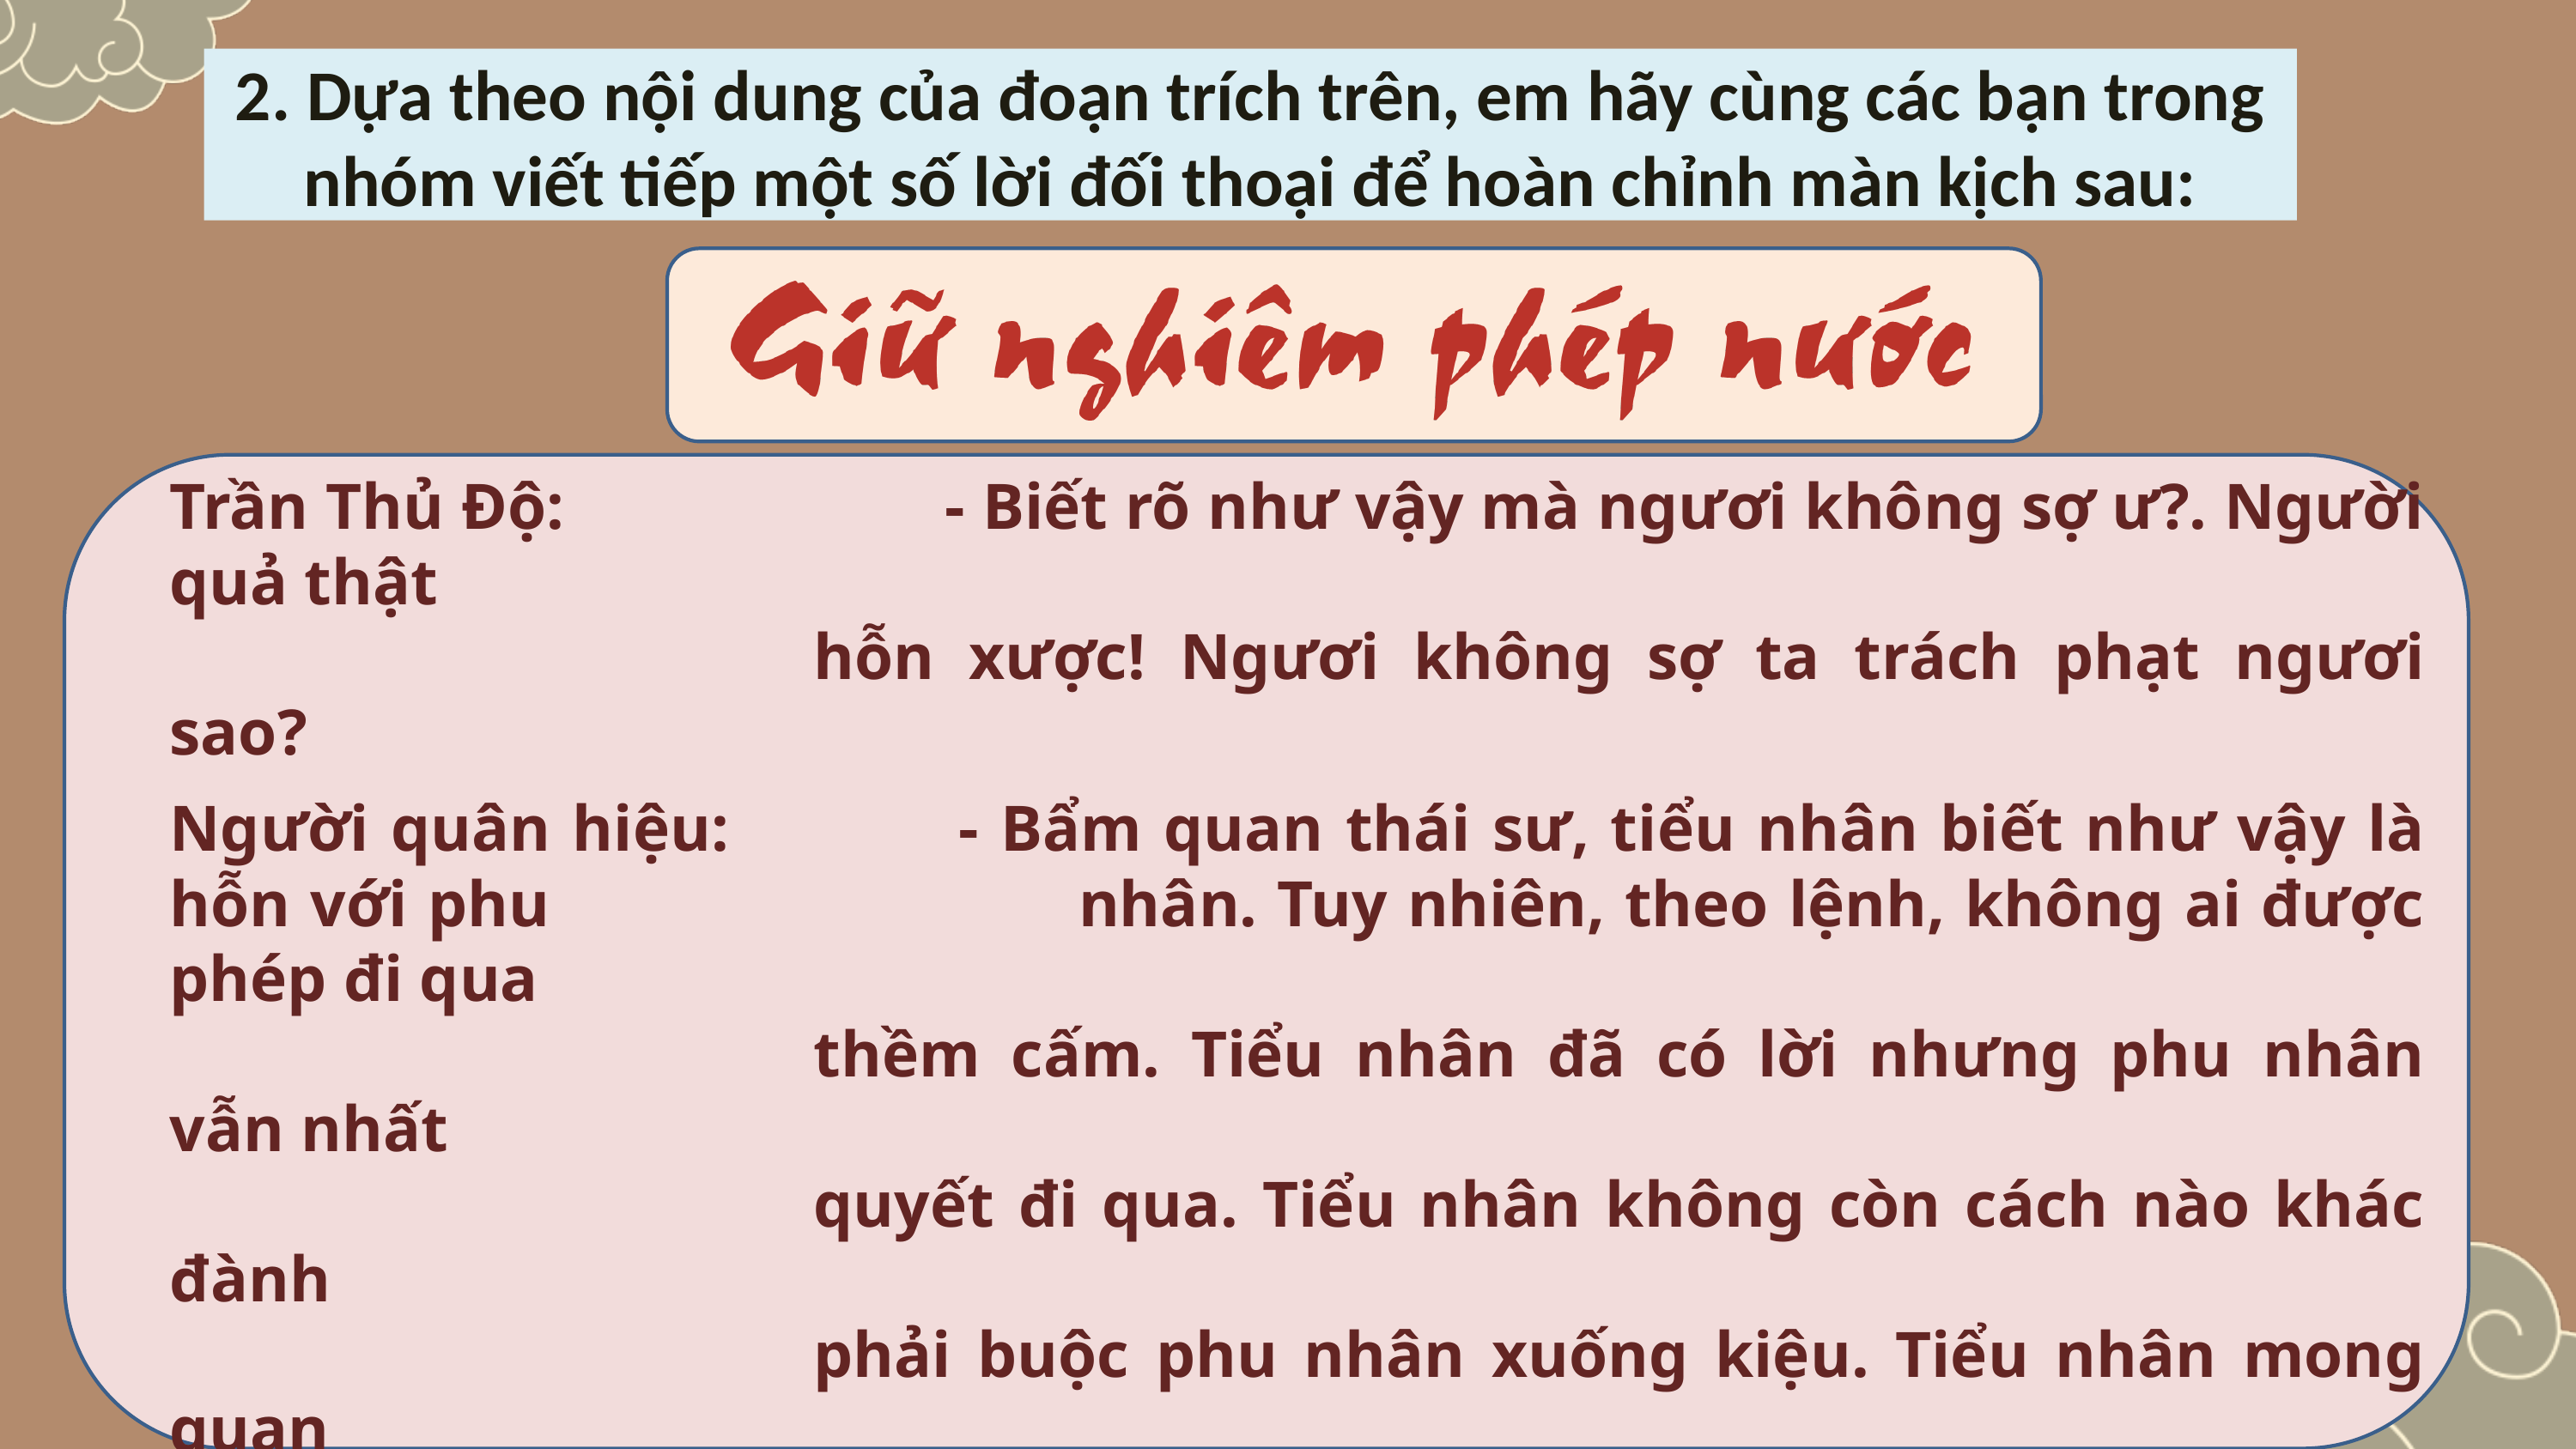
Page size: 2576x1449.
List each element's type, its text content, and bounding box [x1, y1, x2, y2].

picture [0, 0, 264, 145]
text_box 2. Dựa theo nội dung của đoạn trích trên, em hãy cùng các bạn trong nhóm viết tiếp một số lời đối thoại để hoàn chỉnh màn kịch sau: [204, 48, 2297, 221]
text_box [483, 101, 2224, 516]
text_box [2230, 452, 2366, 465]
picture [1931, 1124, 2576, 1449]
text_box [2427, 508, 2471, 1122]
text_box Trần Thủ Độ: - Biết rõ như vậy mà ngươi không sợ ư?. Người quả thật hỗn xược! Ngươi không sợ ta trách phạt ngươi sao? Người quân hiệu: - Bẩm quan thái sư, tiểu nhân biết như vậy là hỗn với phu nhân. Tuy nhiên, theo lệnh, không ai được phép đi qua thềm cấm. Tiểu nhân đã có lời nhưng phu nhân vẫn nhất quyết đi qua. Tiểu nhân không còn cách nào khác đành phải buộc phu nhân xuống kiệu. Tiểu nhân mong quan thái sư và phu nhân tha tội! Trần Thủ Độ: (Gật đầu tỏ vẻ hài lòng): - Ra là thế! Ta đã hiểu cơ sự. Ngươi ở chức thấp mà giữ nghiêm phép nước như vậy, ta trách gì ngươi nữa. (Quay ra bảo vợ): - Bà hãy thưởng cho người này. [168, 465, 2427, 1449]
text_box [62, 452, 480, 1439]
